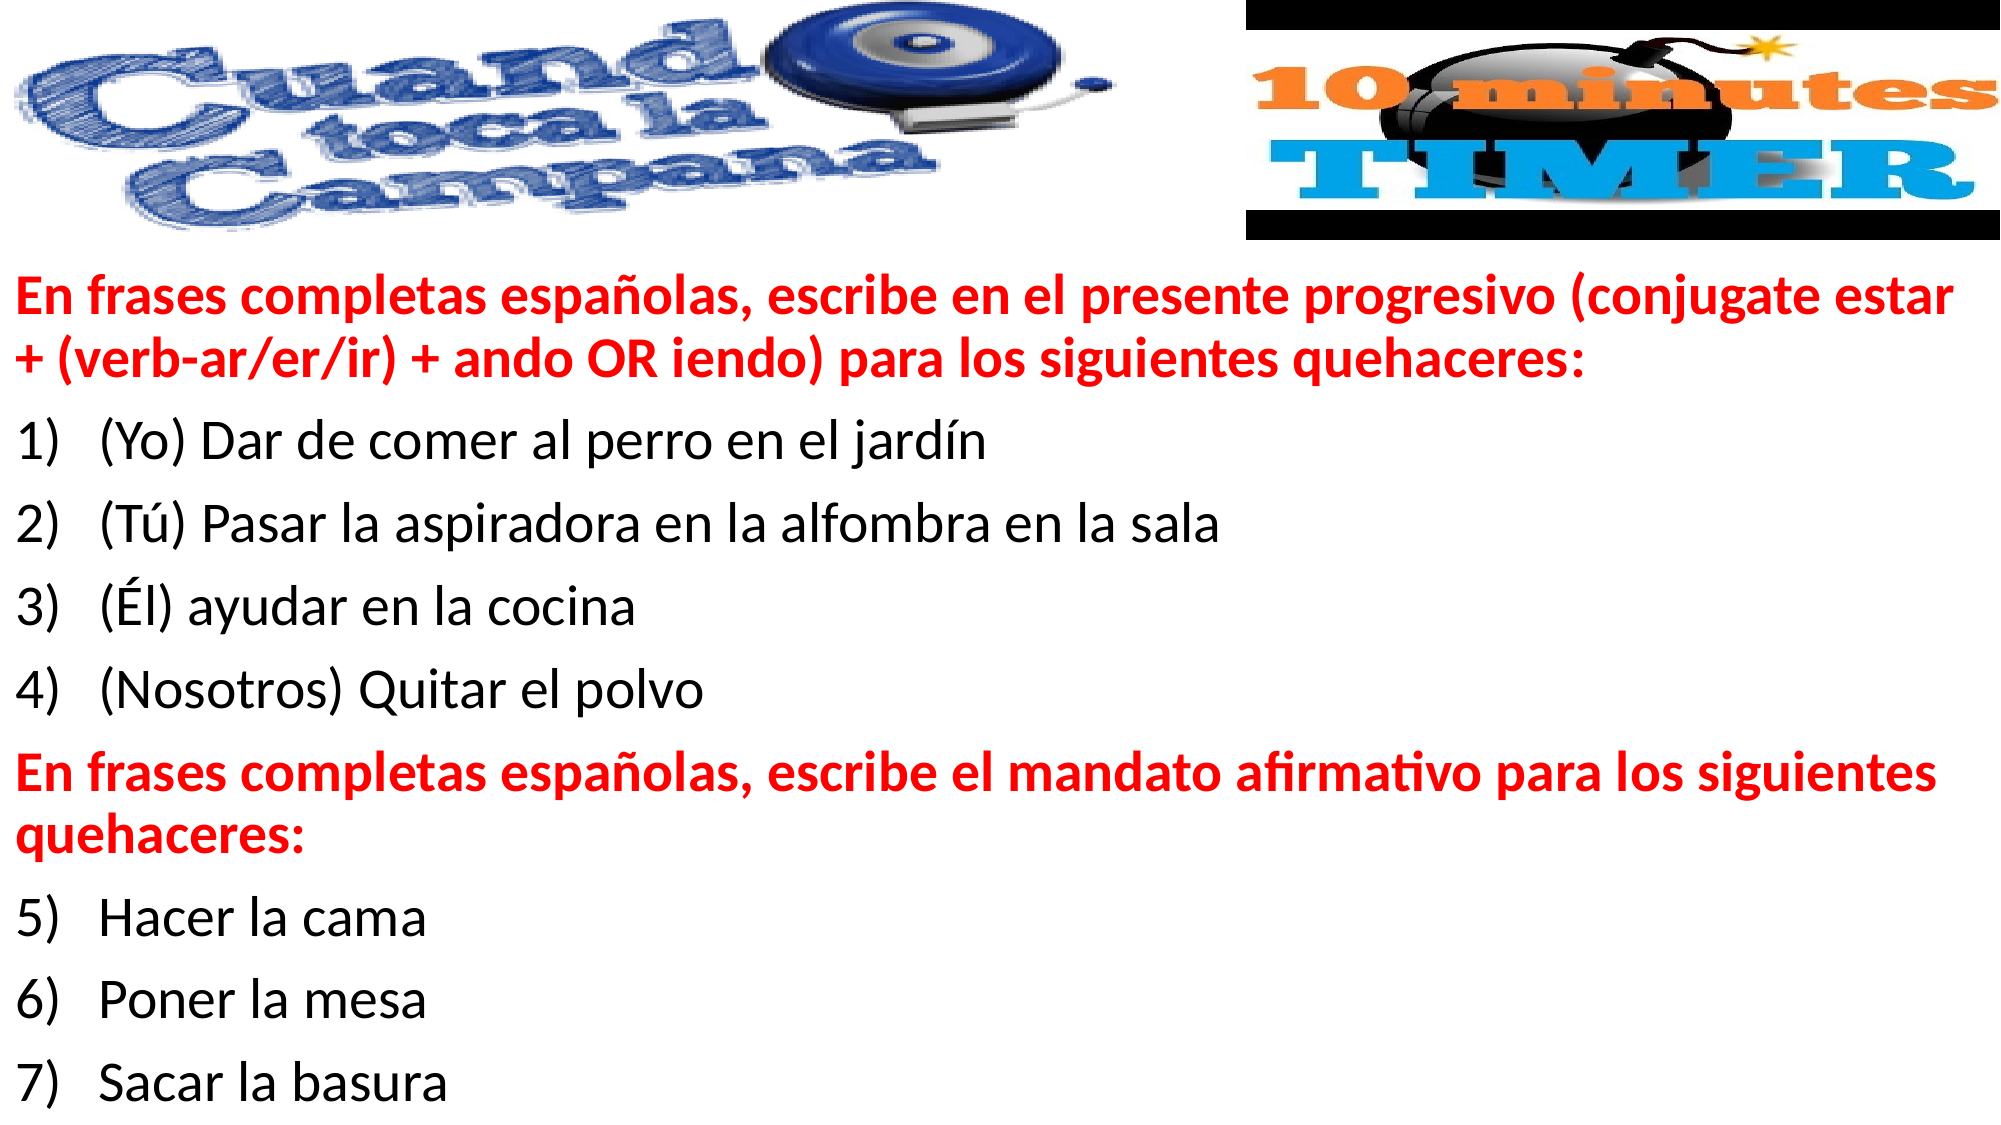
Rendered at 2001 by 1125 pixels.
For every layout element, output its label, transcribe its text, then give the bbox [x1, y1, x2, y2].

picture [10, 0, 1145, 258]
list En frases completas españolas, escribe en el presente progresivo (conjugate estar + (verb-ar/er/ir) + ando OR iendo) para los siguientes quehaceres: (Yo) Dar de comer al perro en el jardín (Tú) Pasar la aspiradora en la alfombra en la sala (Él) ayudar en la cocina (Nosotros) Quitar el polvo En frases completas españolas, escribe el mandato afirmativo para los siguientes quehaceres: Hacer la cama Poner la mesa Sacar la basura [0, 257, 2000, 1125]
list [1245, 0, 2000, 241]
